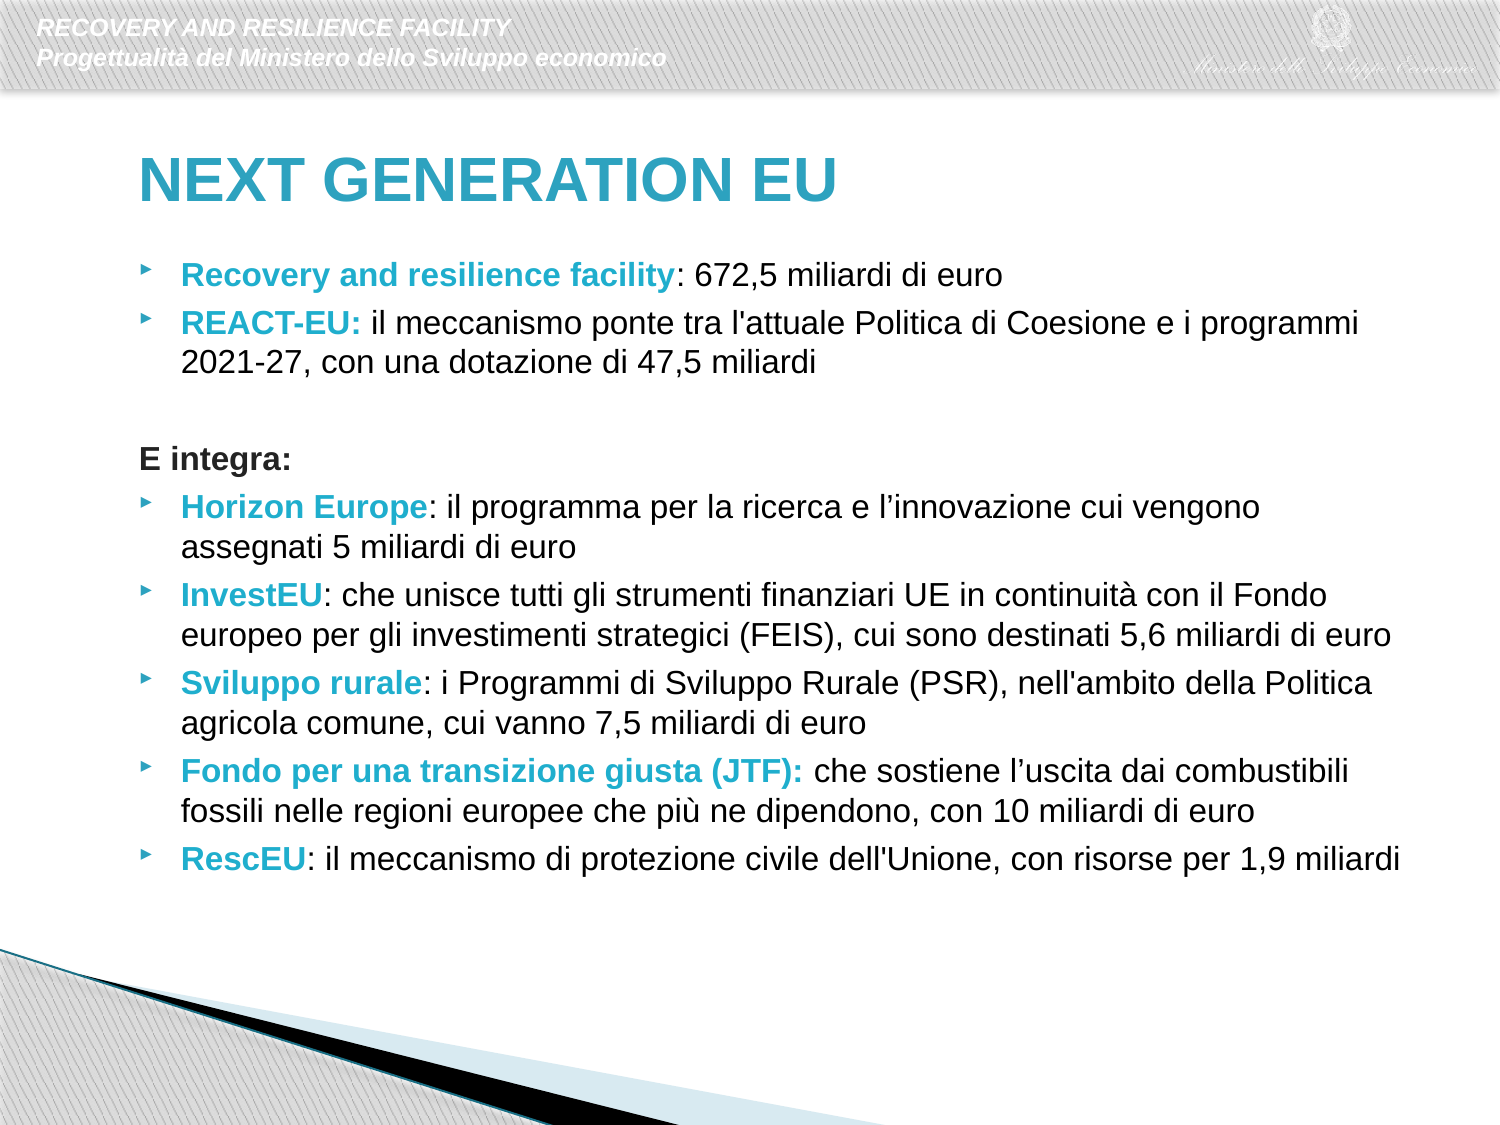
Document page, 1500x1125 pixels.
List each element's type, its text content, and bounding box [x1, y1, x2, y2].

picture [1183, 5, 1479, 80]
title NEXT GENERATION EU [123, 82, 1474, 270]
list Recovery and resilience facility: 672,5 miliardi di euro REACT-EU: il meccanismo ponte tra l'attuale Politica di Coesione e i programmi 2021-27, con una dotazione di 47,5 miliardi E integra: Horizon Europe: il programma per la ricerca e l’innovazione cui vengono assegnati 5 miliardi di euro InvestEU: che unisce tutti gli strumenti finanziari UE in continuità con il Fondo europeo per gli investimenti strategici (FEIS), cui sono destinati 5,6 miliardi di euro Sviluppo rurale: i Programmi di Sviluppo Rurale (PSR), nell'ambito della Politica agricola comune, cui vanno 7,5 miliardi di euro Fondo per una transizione giusta (JTF): che sostiene l’uscita dai combustibili fossili nelle regioni europee che più ne dipendono, con 10 miliardi di euro RescEU: il meccanismo di protezione civile dell'Unione, con risorse per 1,9 miliardi [106, 245, 1425, 988]
